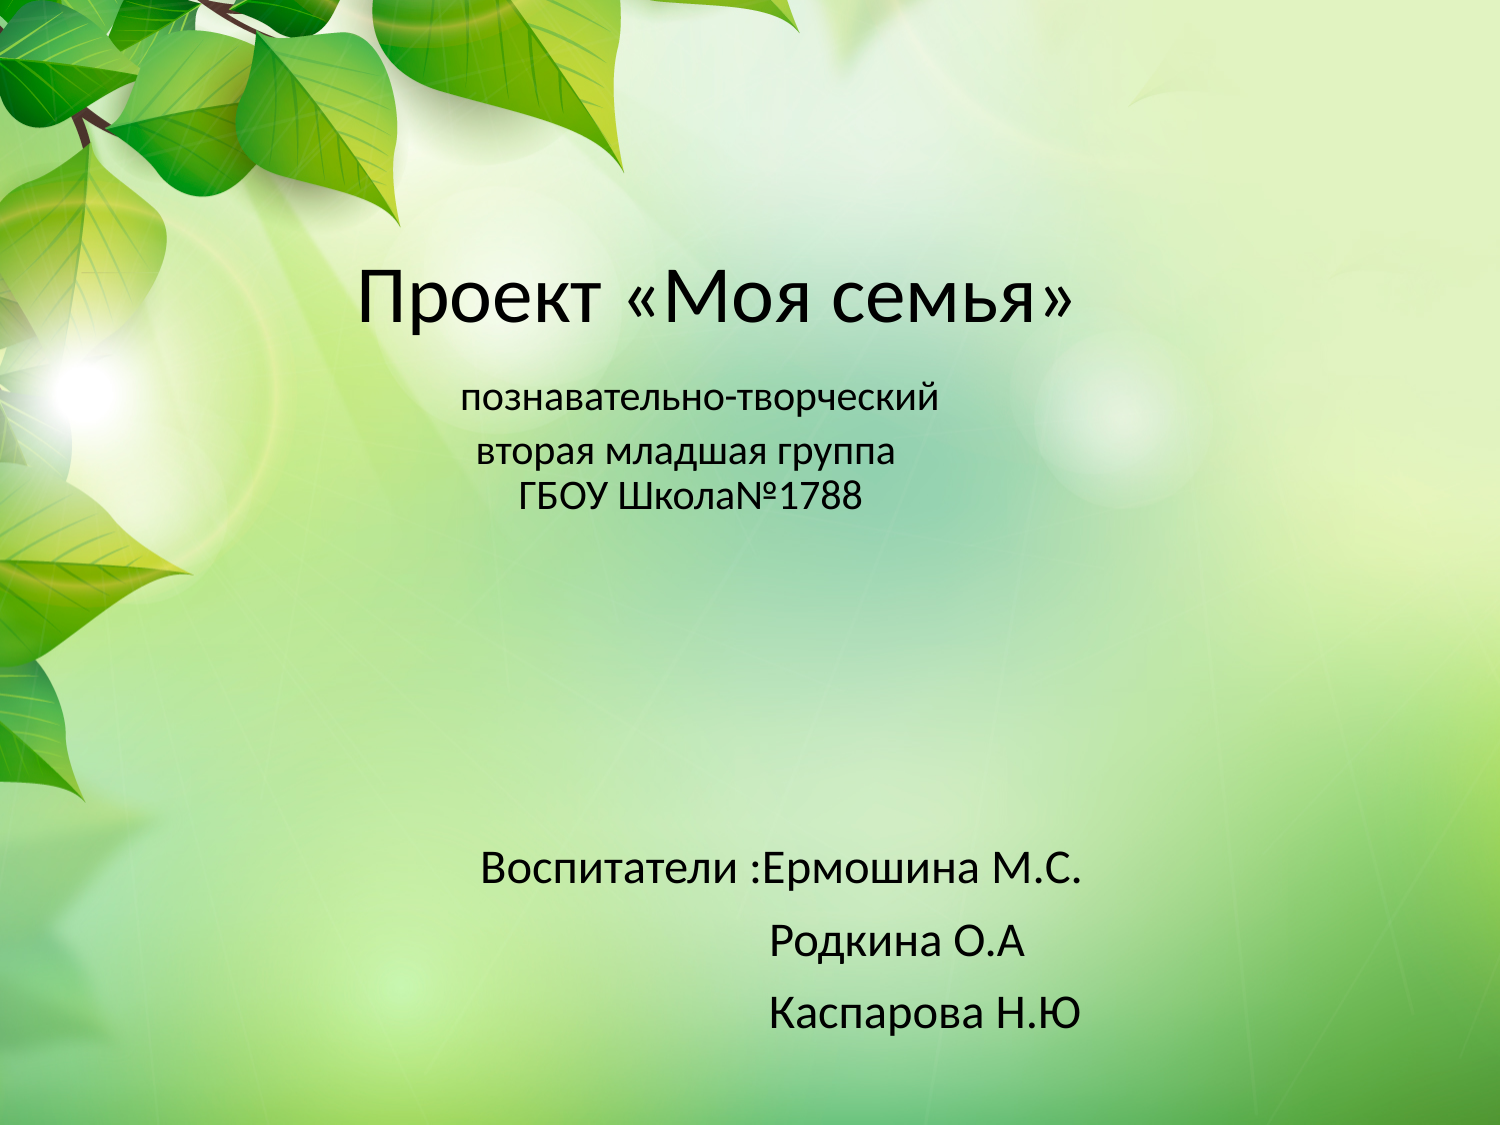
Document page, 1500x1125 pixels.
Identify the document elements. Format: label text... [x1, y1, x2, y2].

title Проект «Моя семья» познавательно-творческий вторая младшая группа ГБОУ Школа№1788 [64, 243, 1317, 624]
picture [0, 0, 1500, 1125]
subtitle Воспитатели :Ермошина М.С. Родкина О.А Каспарова Н.Ю [187, 834, 1376, 1047]
